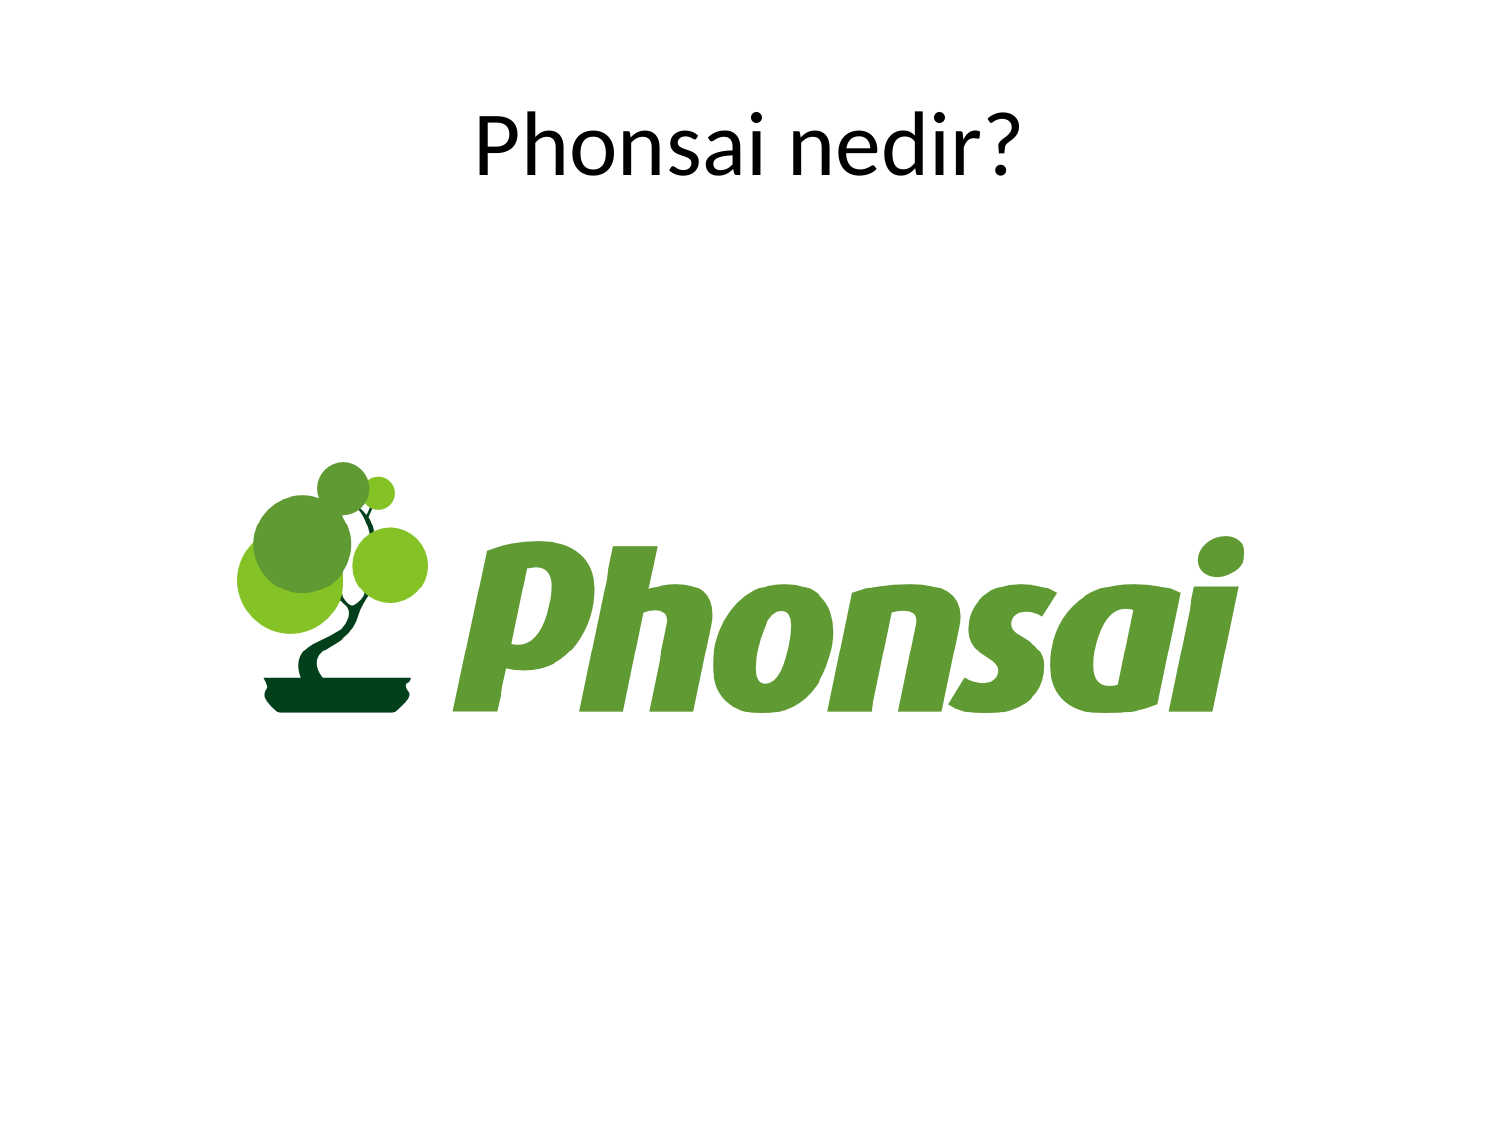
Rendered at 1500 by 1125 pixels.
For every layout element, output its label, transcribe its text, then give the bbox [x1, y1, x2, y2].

picture [237, 462, 1244, 713]
title Phonsai nedir? [74, 44, 1426, 233]
